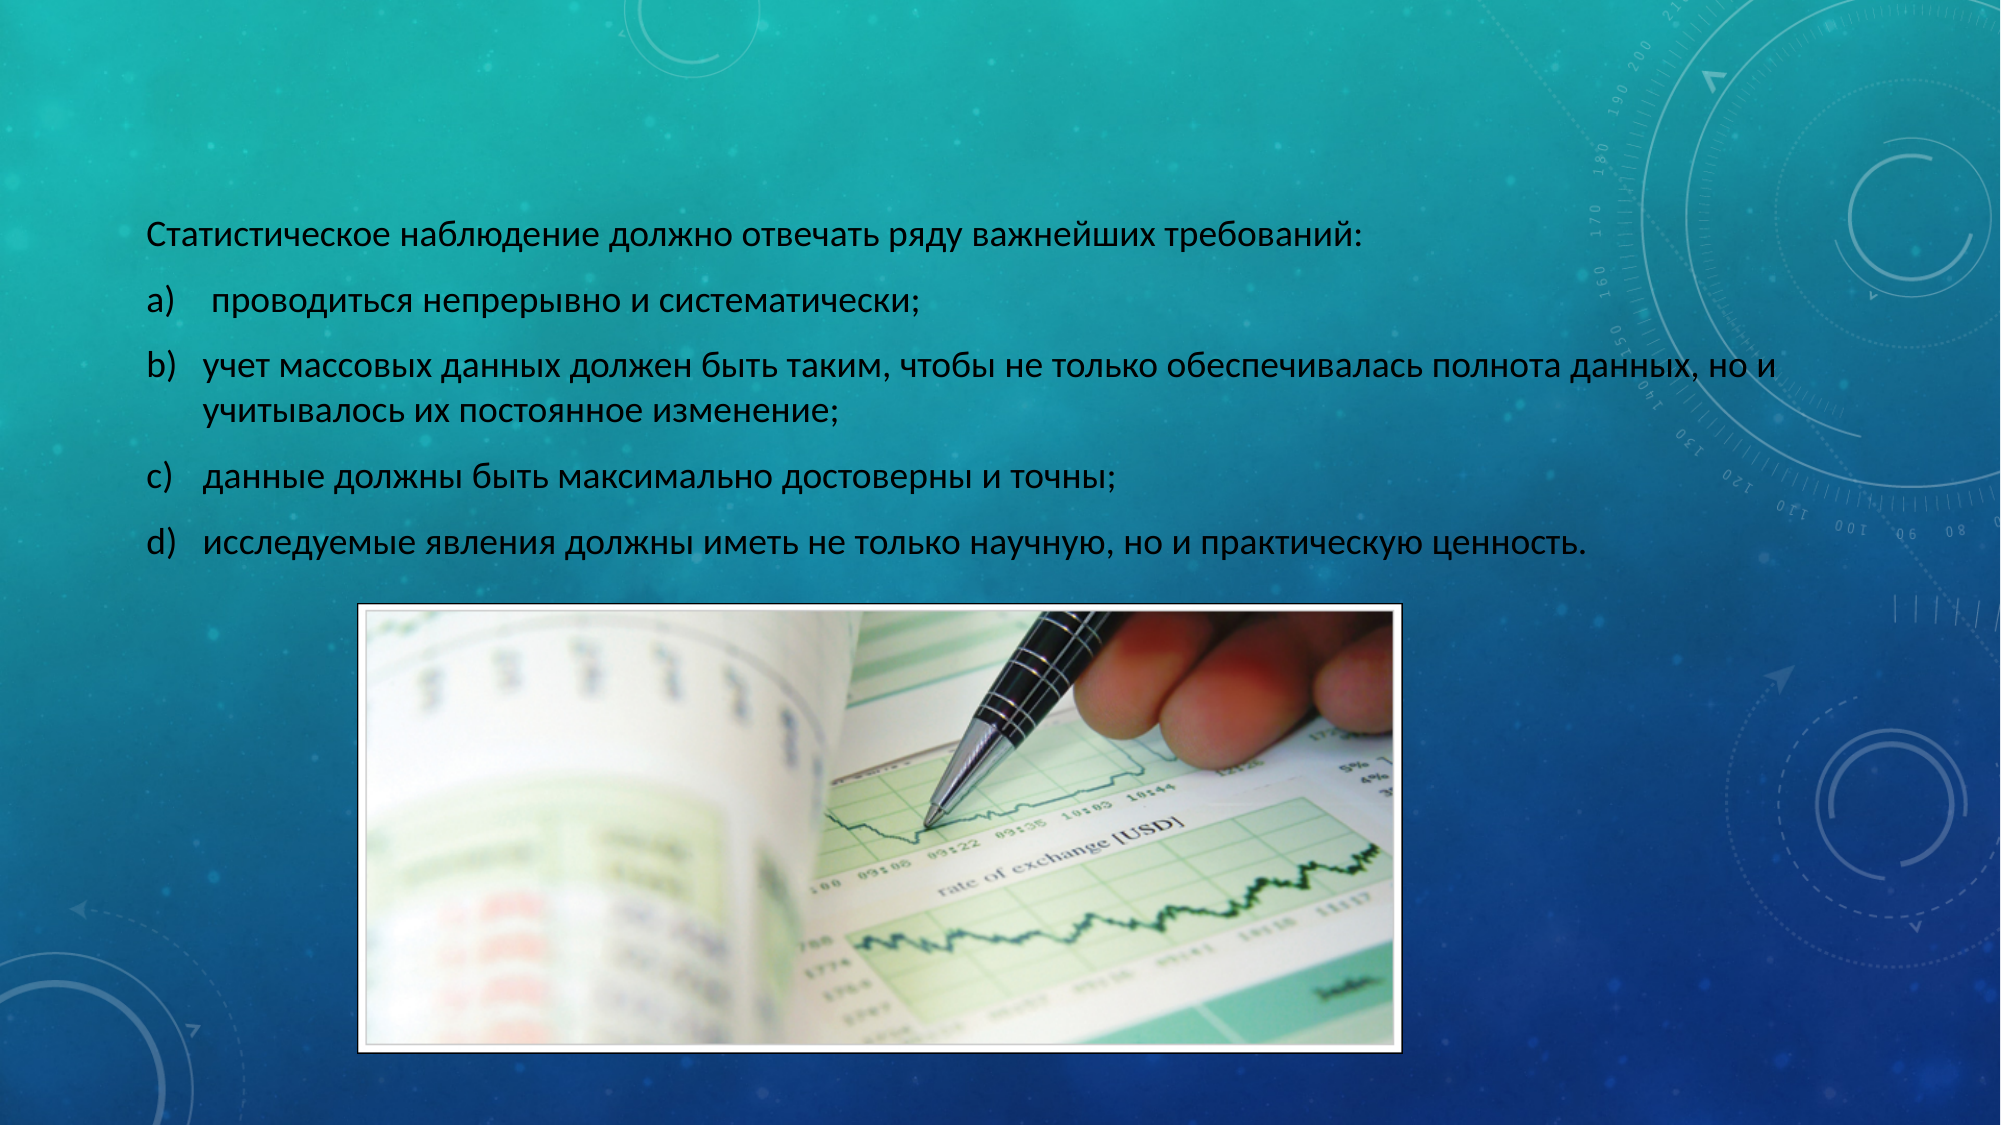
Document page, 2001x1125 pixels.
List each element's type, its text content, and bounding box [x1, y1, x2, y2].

picture [0, 0, 2001, 1125]
list Статистическое наблюдение должно отвечать ряду важнейших требований: проводиться непрерывно и систематически; учет массовых данных должен быть таким, чтобы не только обеспечивалась полнота данных, но и учитывалось их постоянное изменение; данные должны быть максимально достоверны и точны; исследуемые явления должны иметь не только научную, но и практическую ценность. [131, 118, 1794, 718]
